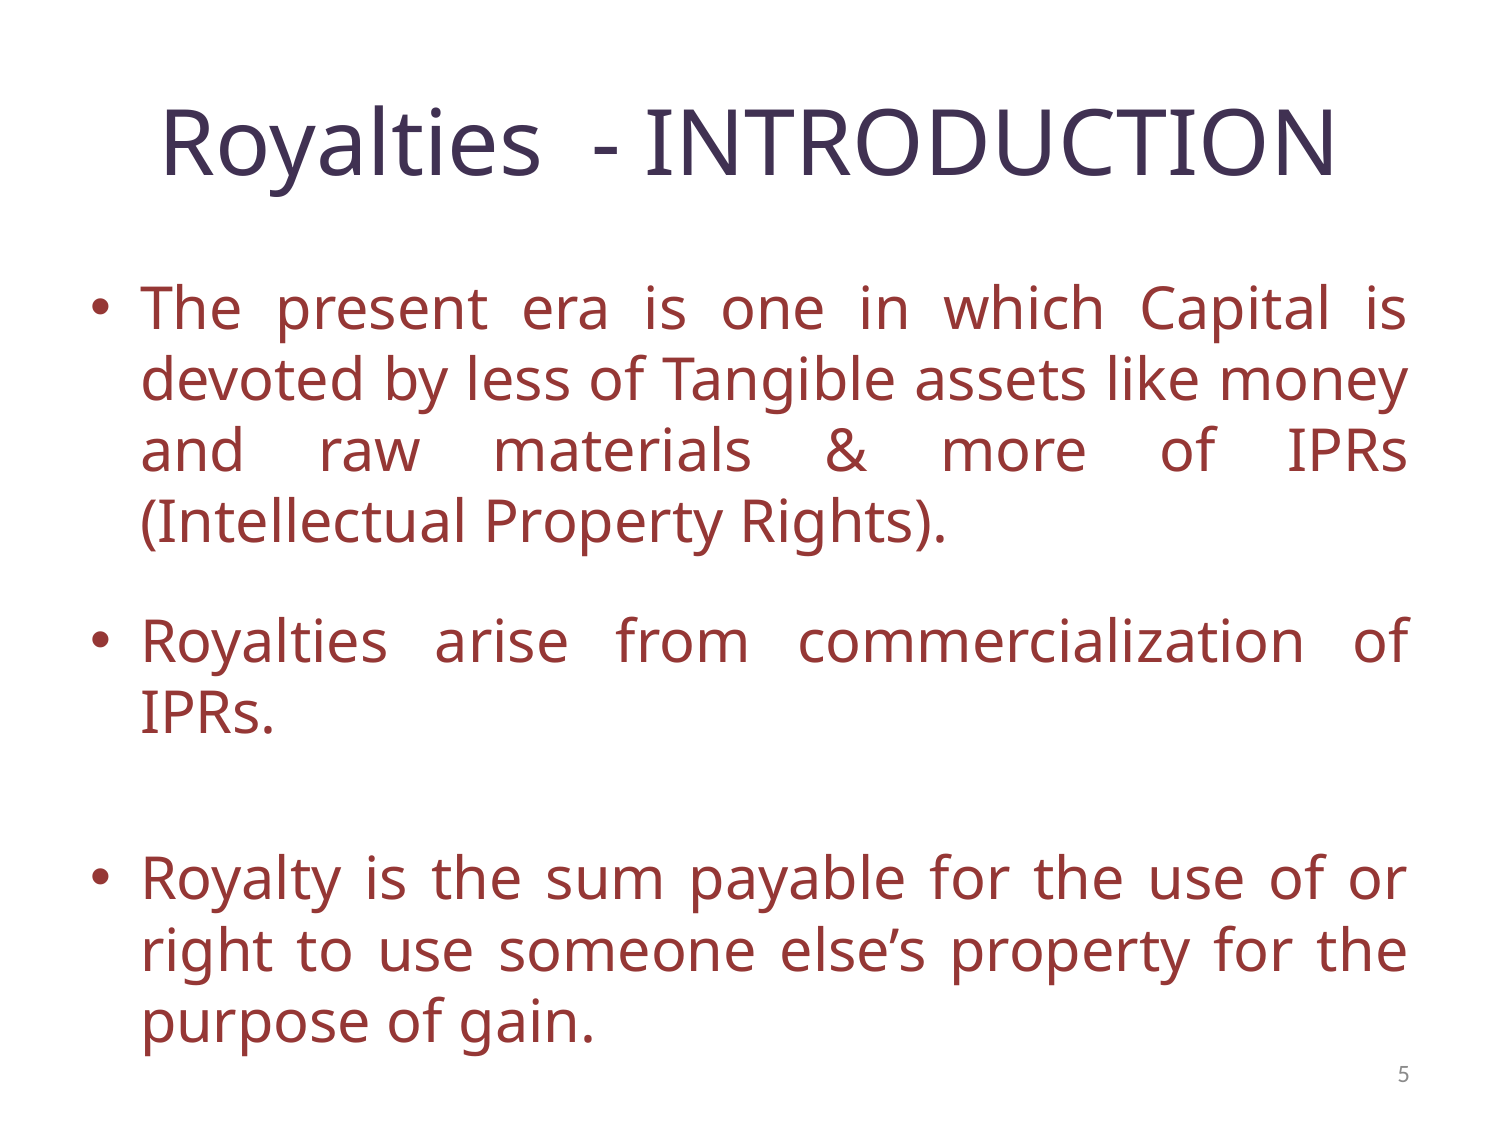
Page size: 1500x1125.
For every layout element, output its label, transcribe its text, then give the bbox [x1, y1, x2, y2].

title Royalties - INTRODUCTION [74, 44, 1426, 233]
slide_number 5 [1074, 1042, 1425, 1103]
list The present era is one in which Capital is devoted by less of Tangible assets like money and raw materials & more of IPRs (Intellectual Property Rights). Royalties arise from commercialization of IPRs. Royalty is the sum payable for the use of or right to use someone else’s property for the purpose of gain. [74, 262, 1426, 1063]
